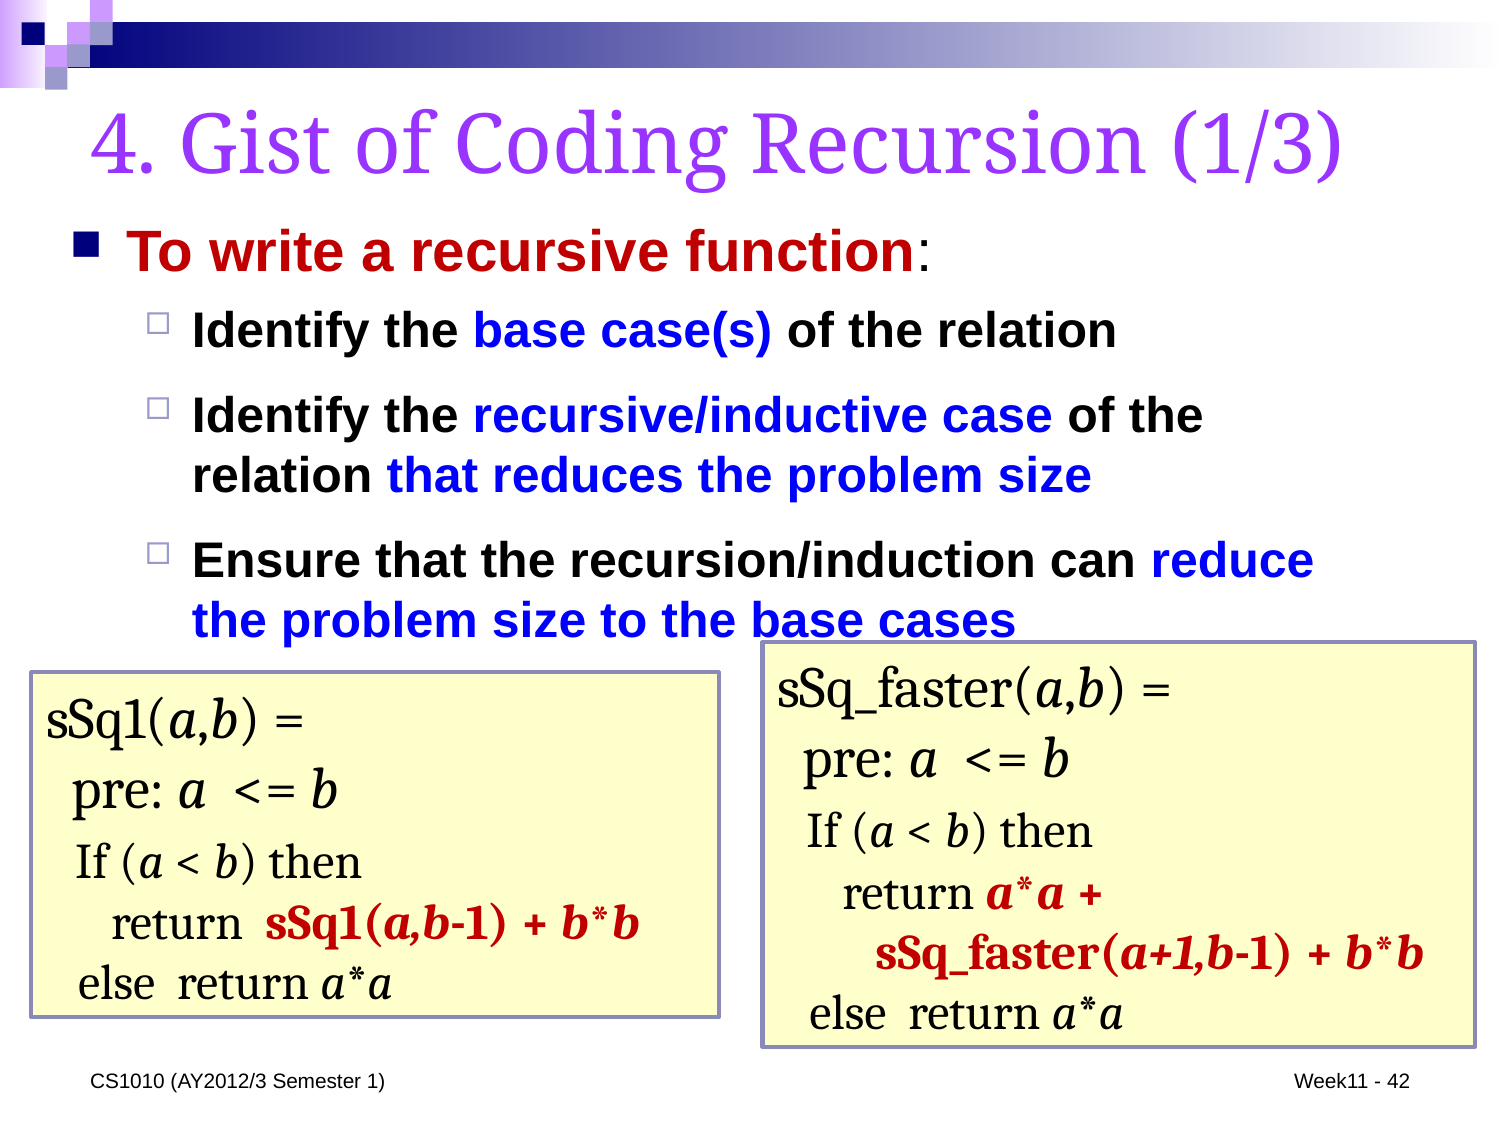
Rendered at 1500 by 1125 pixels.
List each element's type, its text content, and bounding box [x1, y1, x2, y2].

text_box sSq1(a,b) = pre: a <= b If (a < b) then return sSq1(a,b-1) + b*b else return a*a [29, 670, 721, 1019]
footer CS1010 (AY2012/3 Semester 1) [74, 1024, 551, 1101]
list To write a recursive function: Identify the base case(s) of the relation Identify the recursive/inductive case of the relation that reduces the problem size Ensure that the recursion/induction can reduce the problem size to the base cases [54, 213, 1406, 429]
title 4. Gist of Coding Recursion (1/3) [74, 74, 1460, 206]
text_box sSq_faster(a,b) = pre: a <= b If (a < b) then return a*a + sSq_faster(a+1,b-1) + b*b else return a*a [760, 640, 1477, 1049]
slide_number Week11 - 42 [1074, 1049, 1426, 1101]
